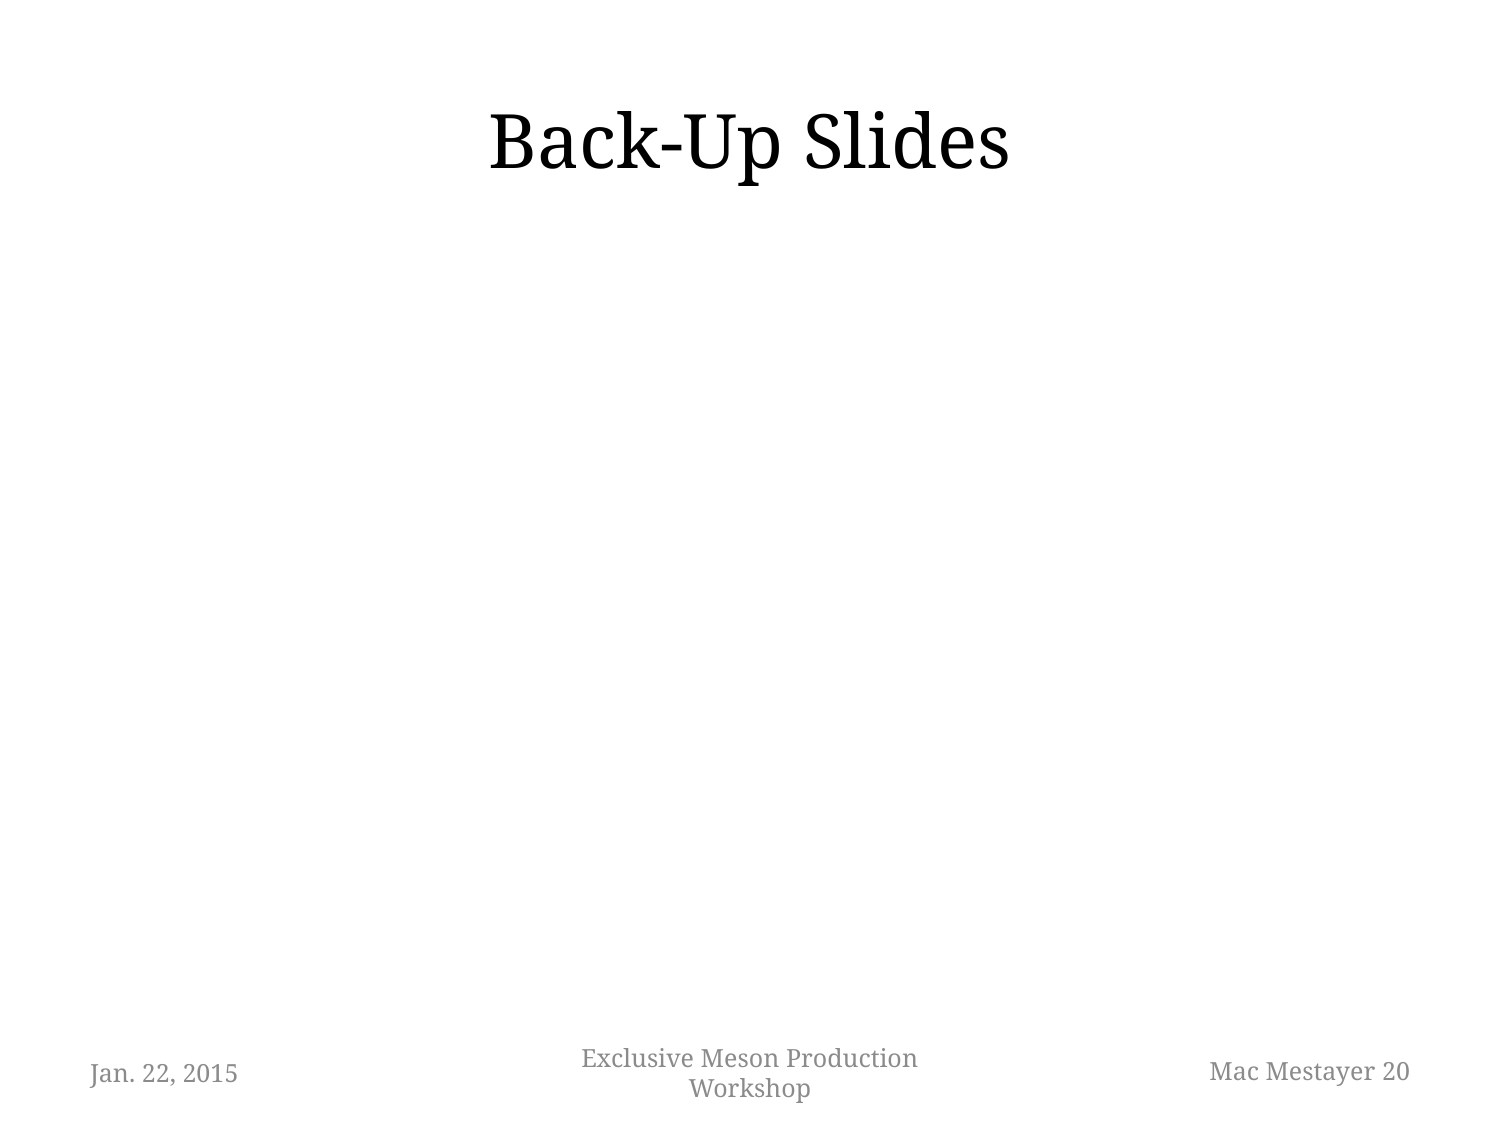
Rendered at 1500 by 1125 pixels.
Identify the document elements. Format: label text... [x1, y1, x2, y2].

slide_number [75, 1042, 425, 1103]
slide_number Mac Mestayer 20 [1074, 1042, 1425, 1103]
footer Exclusive Meson Production Workshop [512, 1042, 988, 1103]
title Back-Up Slides [75, 45, 1425, 233]
